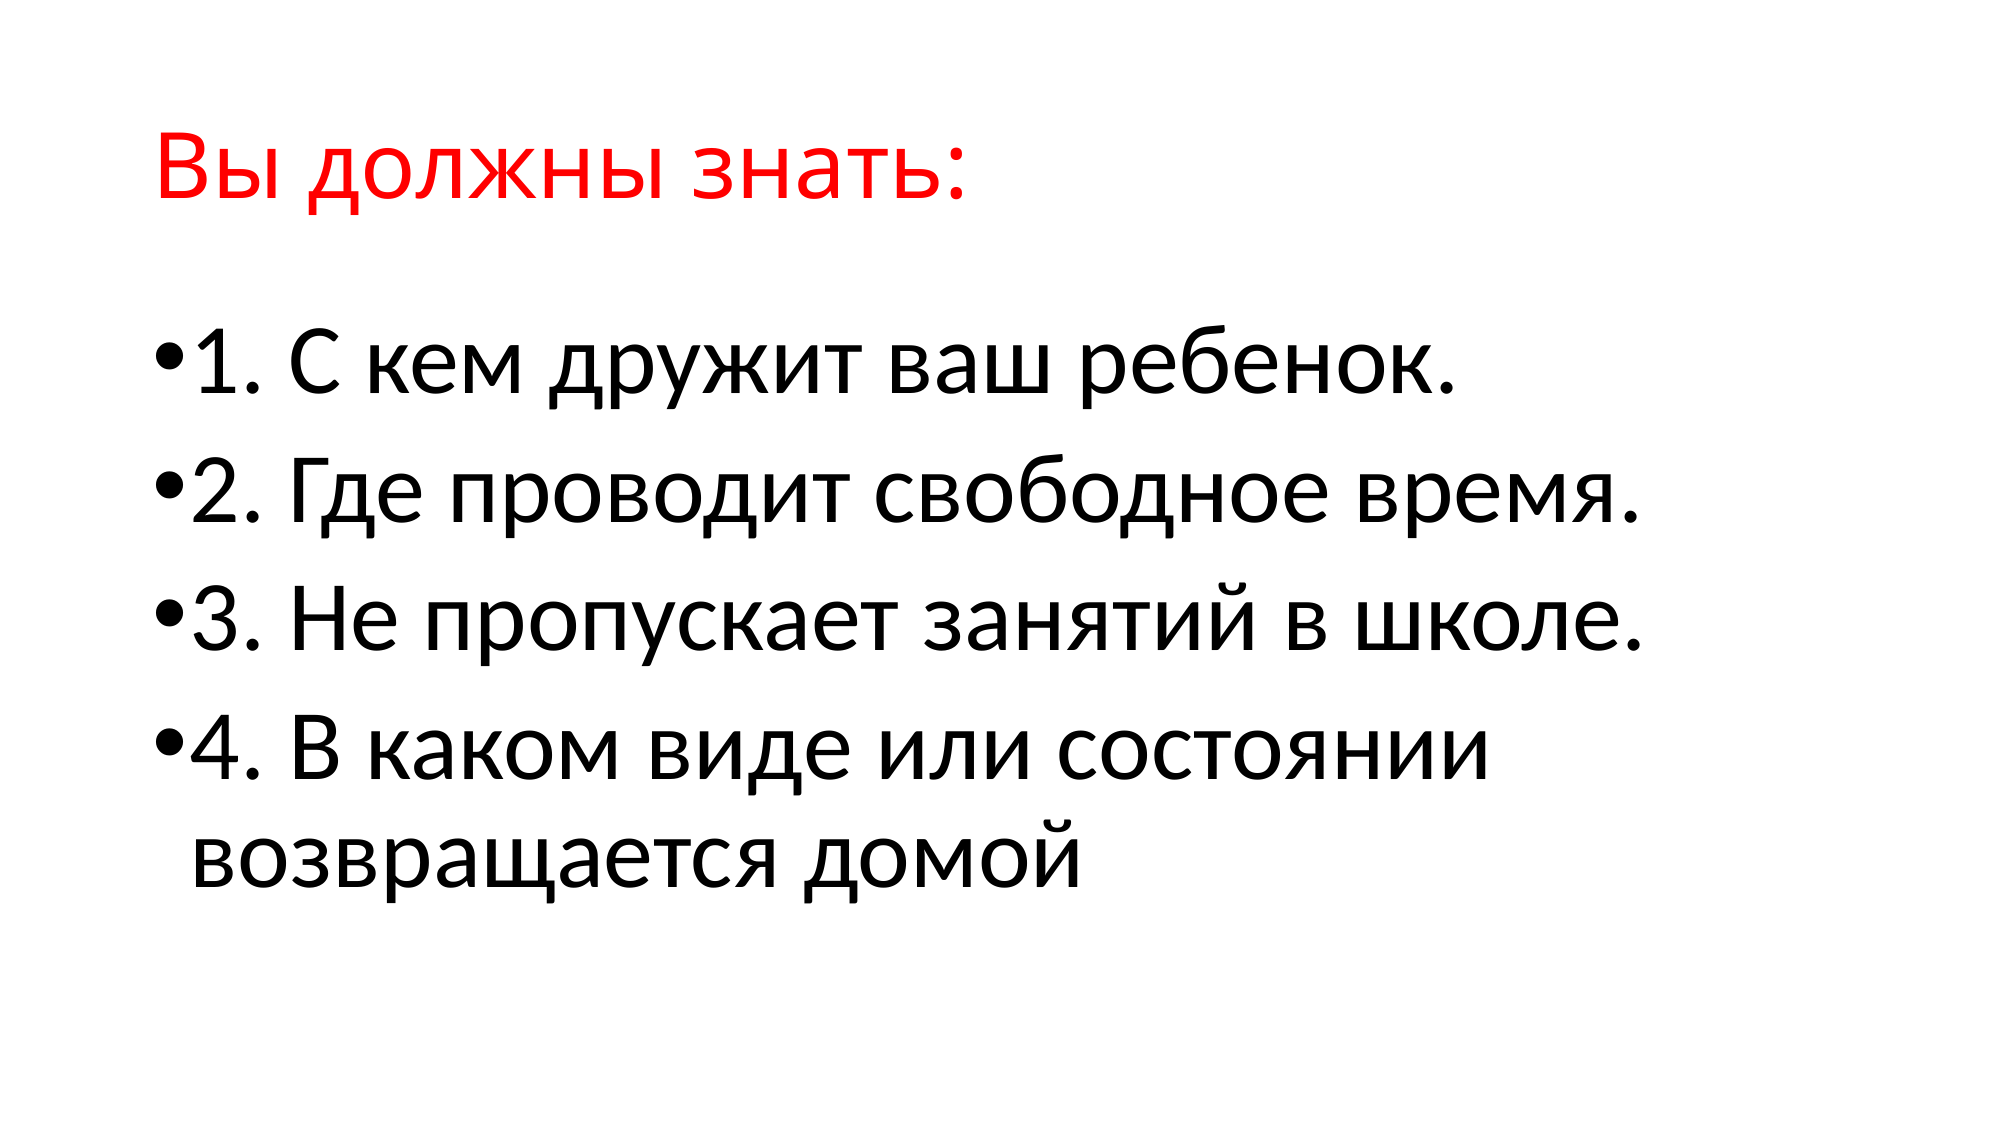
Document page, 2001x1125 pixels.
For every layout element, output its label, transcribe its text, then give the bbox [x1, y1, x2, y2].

title Вы должны знать: [137, 59, 1863, 278]
list 1. С кем дружит ваш ребенок. 2. Где проводит свободное время. 3. Не пропускает занятий в школе. 4. В каком виде или состоянии возвращается домой [137, 299, 1863, 1014]
